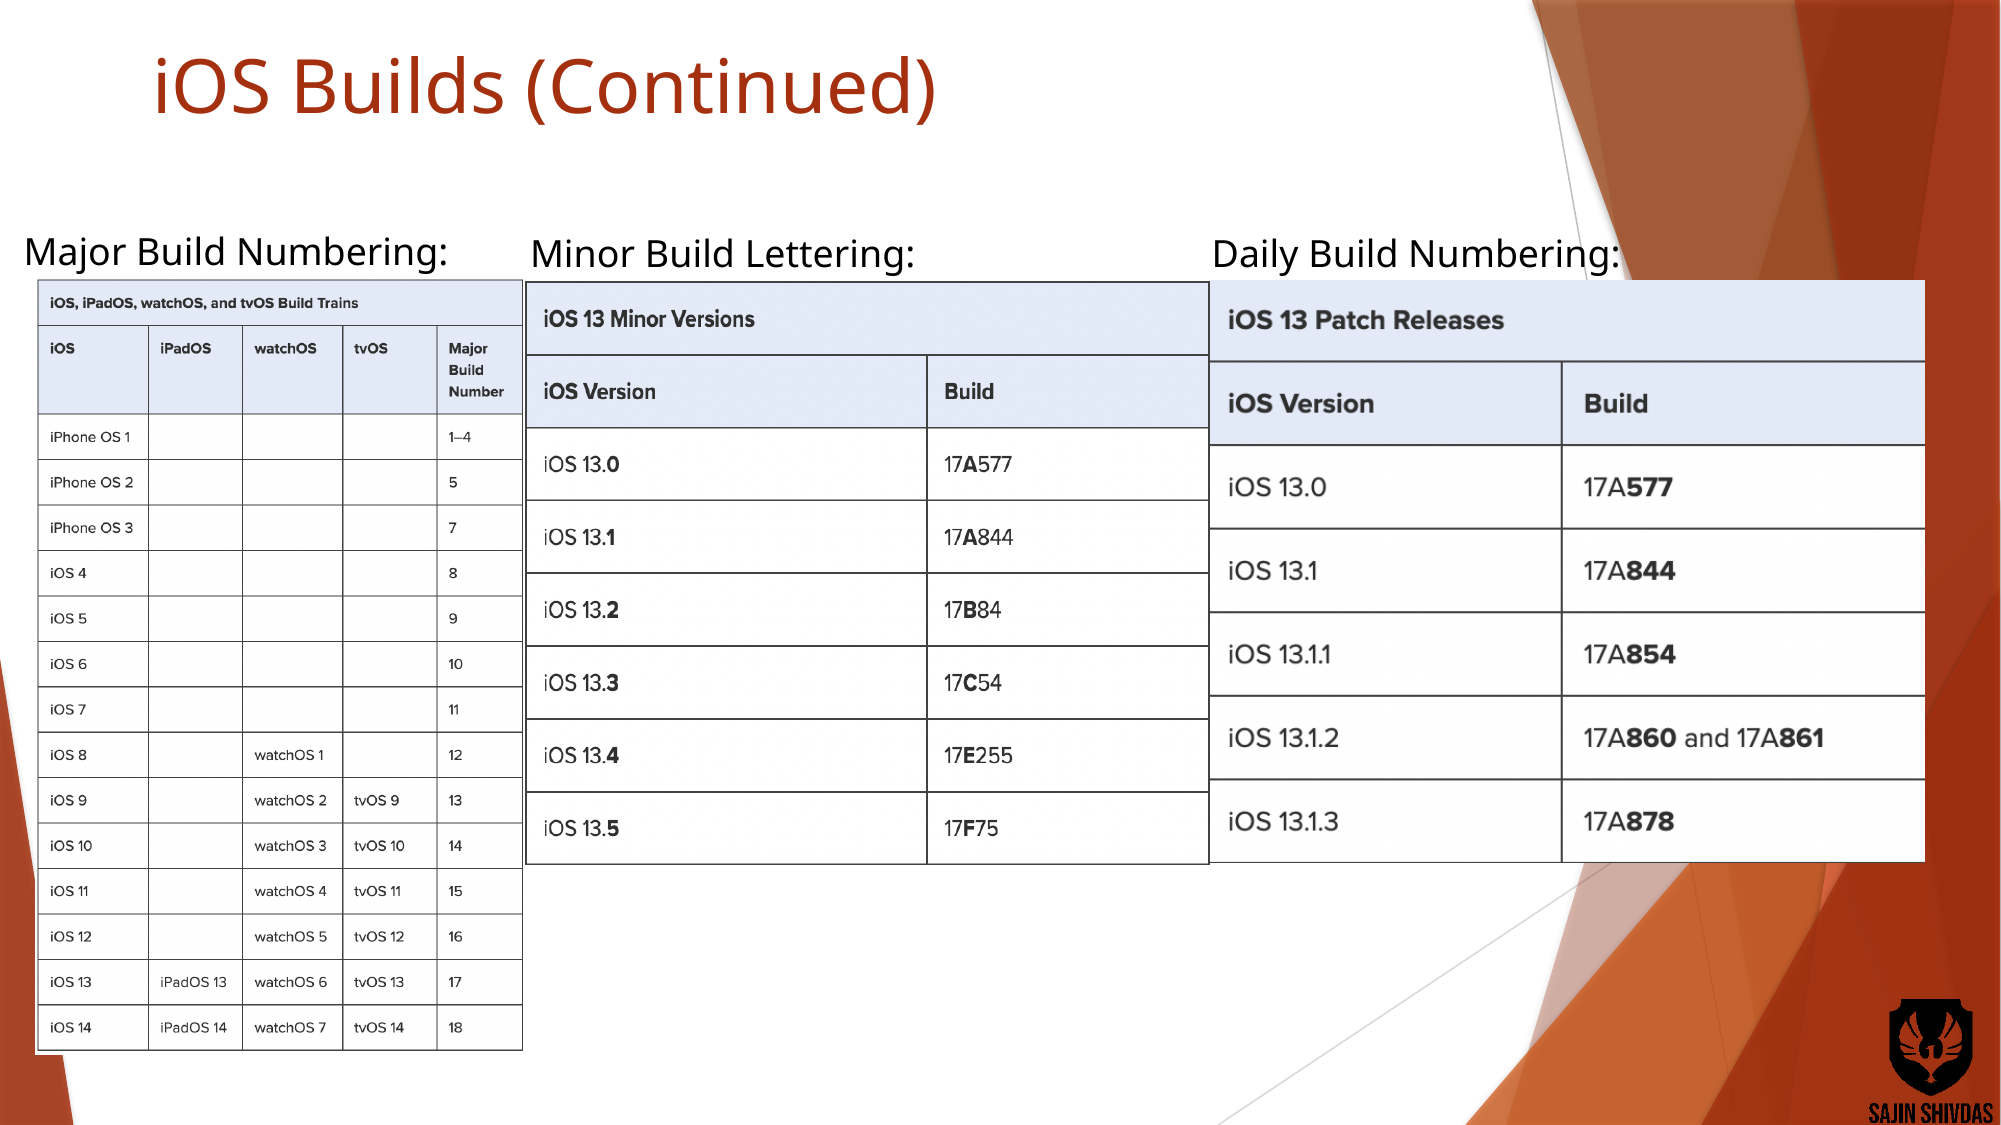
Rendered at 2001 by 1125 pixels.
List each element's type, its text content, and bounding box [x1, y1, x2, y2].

text_box Minor Build Lettering: [515, 222, 931, 276]
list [34, 276, 527, 1055]
text_box Daily Build Numbering: [1196, 222, 1636, 279]
title iOS Builds (Continued) [137, 30, 1863, 249]
picture [524, 276, 1926, 875]
picture [1855, 986, 2001, 1125]
text_box Major Build Numbering: [8, 220, 464, 280]
